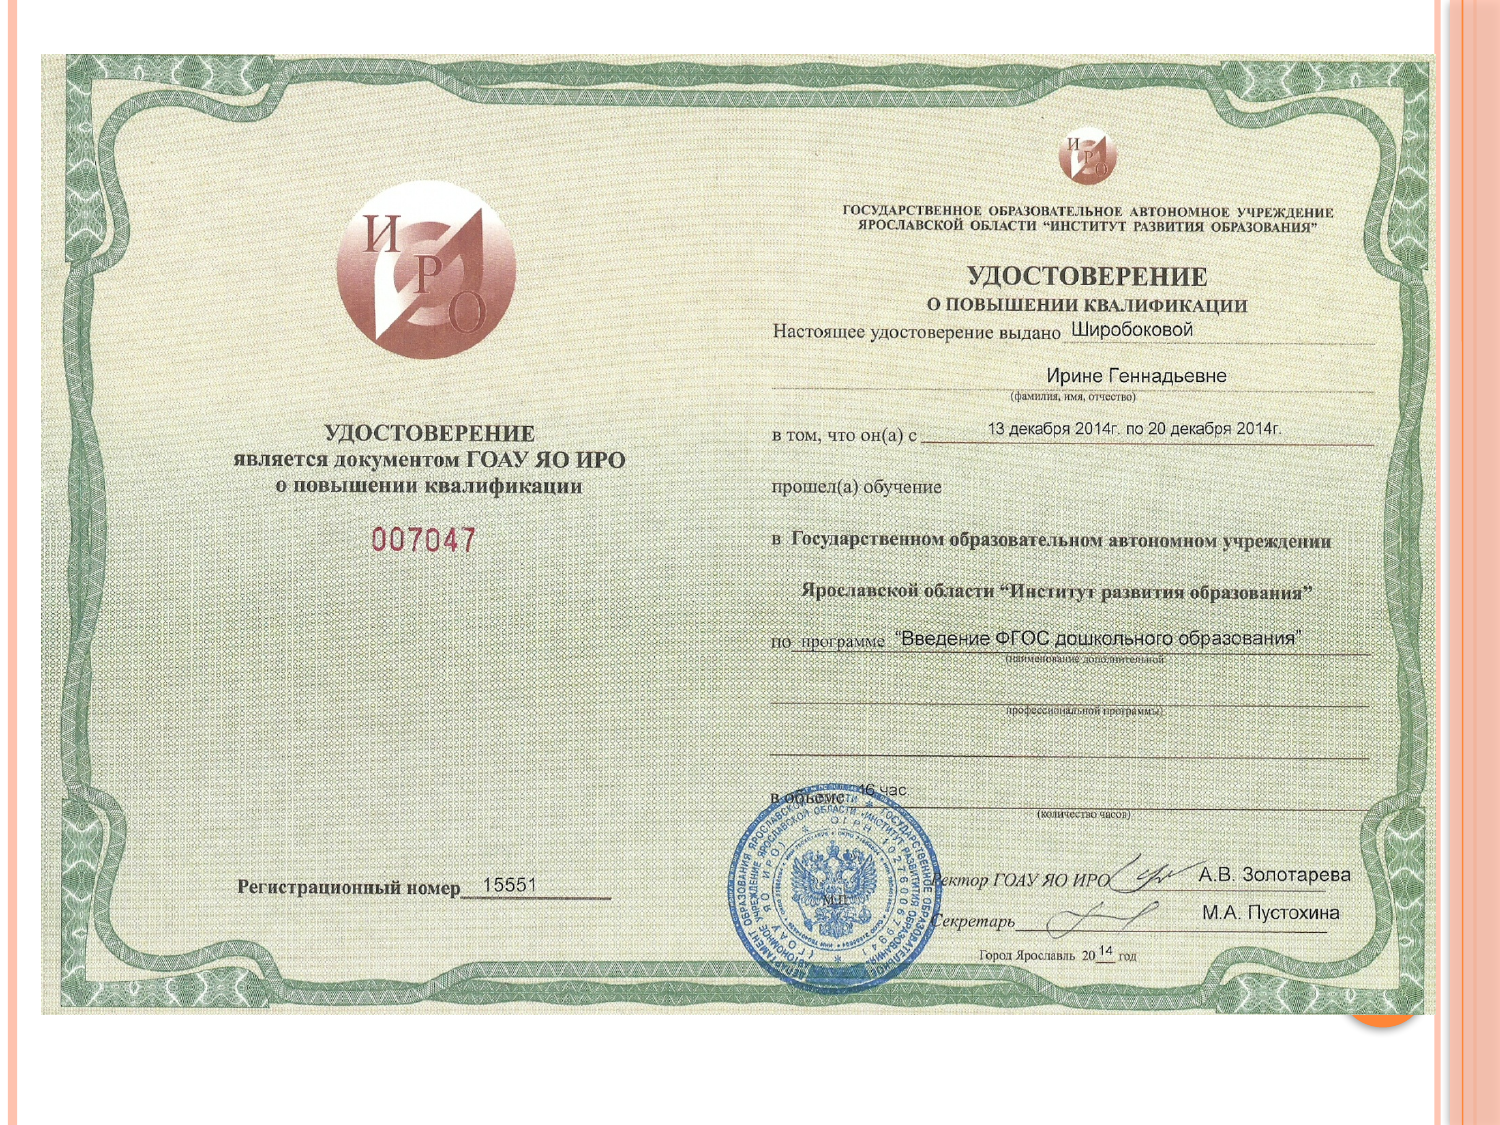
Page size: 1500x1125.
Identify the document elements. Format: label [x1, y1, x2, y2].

list [40, 54, 1437, 1016]
